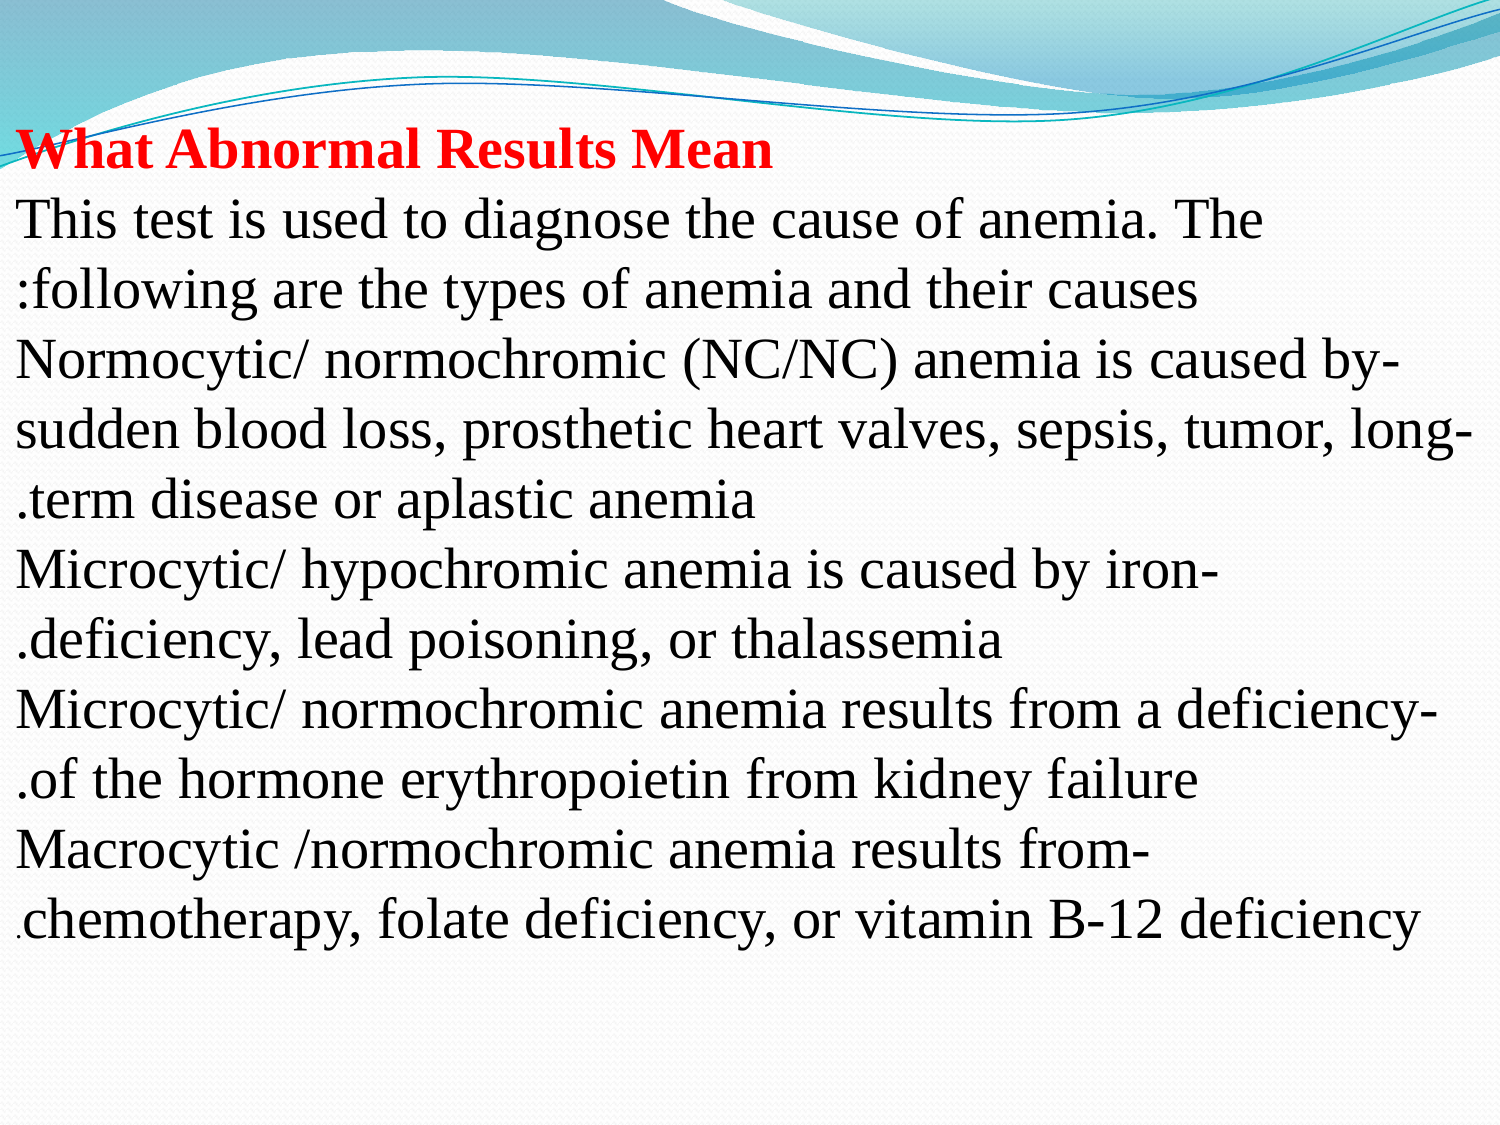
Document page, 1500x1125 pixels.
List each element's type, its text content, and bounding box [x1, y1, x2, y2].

text_box What Abnormal Results Mean This test is used to diagnose the cause of anemia. The following are the types of anemia and their causes: -Normocytic/ normochromic (NC/NC) anemia is caused by sudden blood loss, prosthetic heart valves, sepsis, tumor, long-term disease or aplastic anemia. -Microcytic/ hypochromic anemia is caused by iron deficiency, lead poisoning, or thalassemia. -Microcytic/ normochromic anemia results from a deficiency of the hormone erythropoietin from kidney failure. -Macrocytic /normochromic anemia results from chemotherapy, folate deficiency, or vitamin B-12 deficiency. [0, 102, 1500, 958]
